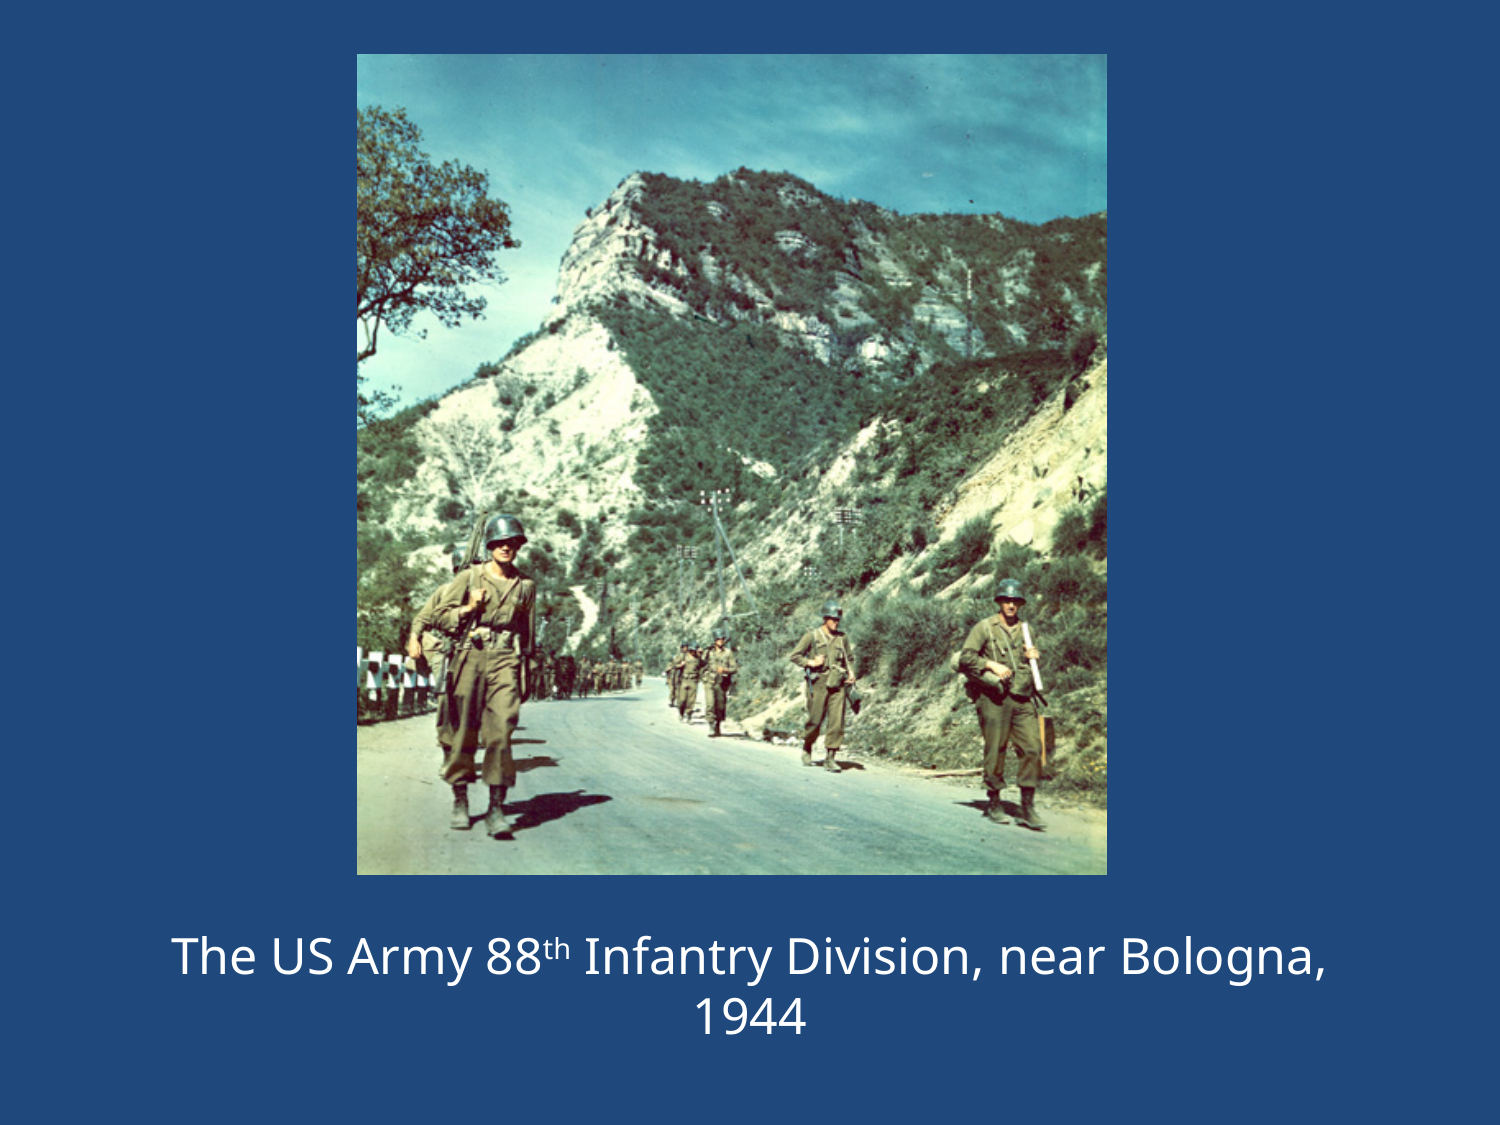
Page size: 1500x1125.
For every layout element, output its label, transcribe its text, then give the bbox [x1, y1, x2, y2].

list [357, 54, 1108, 875]
text_box The US Army 88th Infantry Division, near Bologna, 1944 [135, 916, 1365, 1052]
